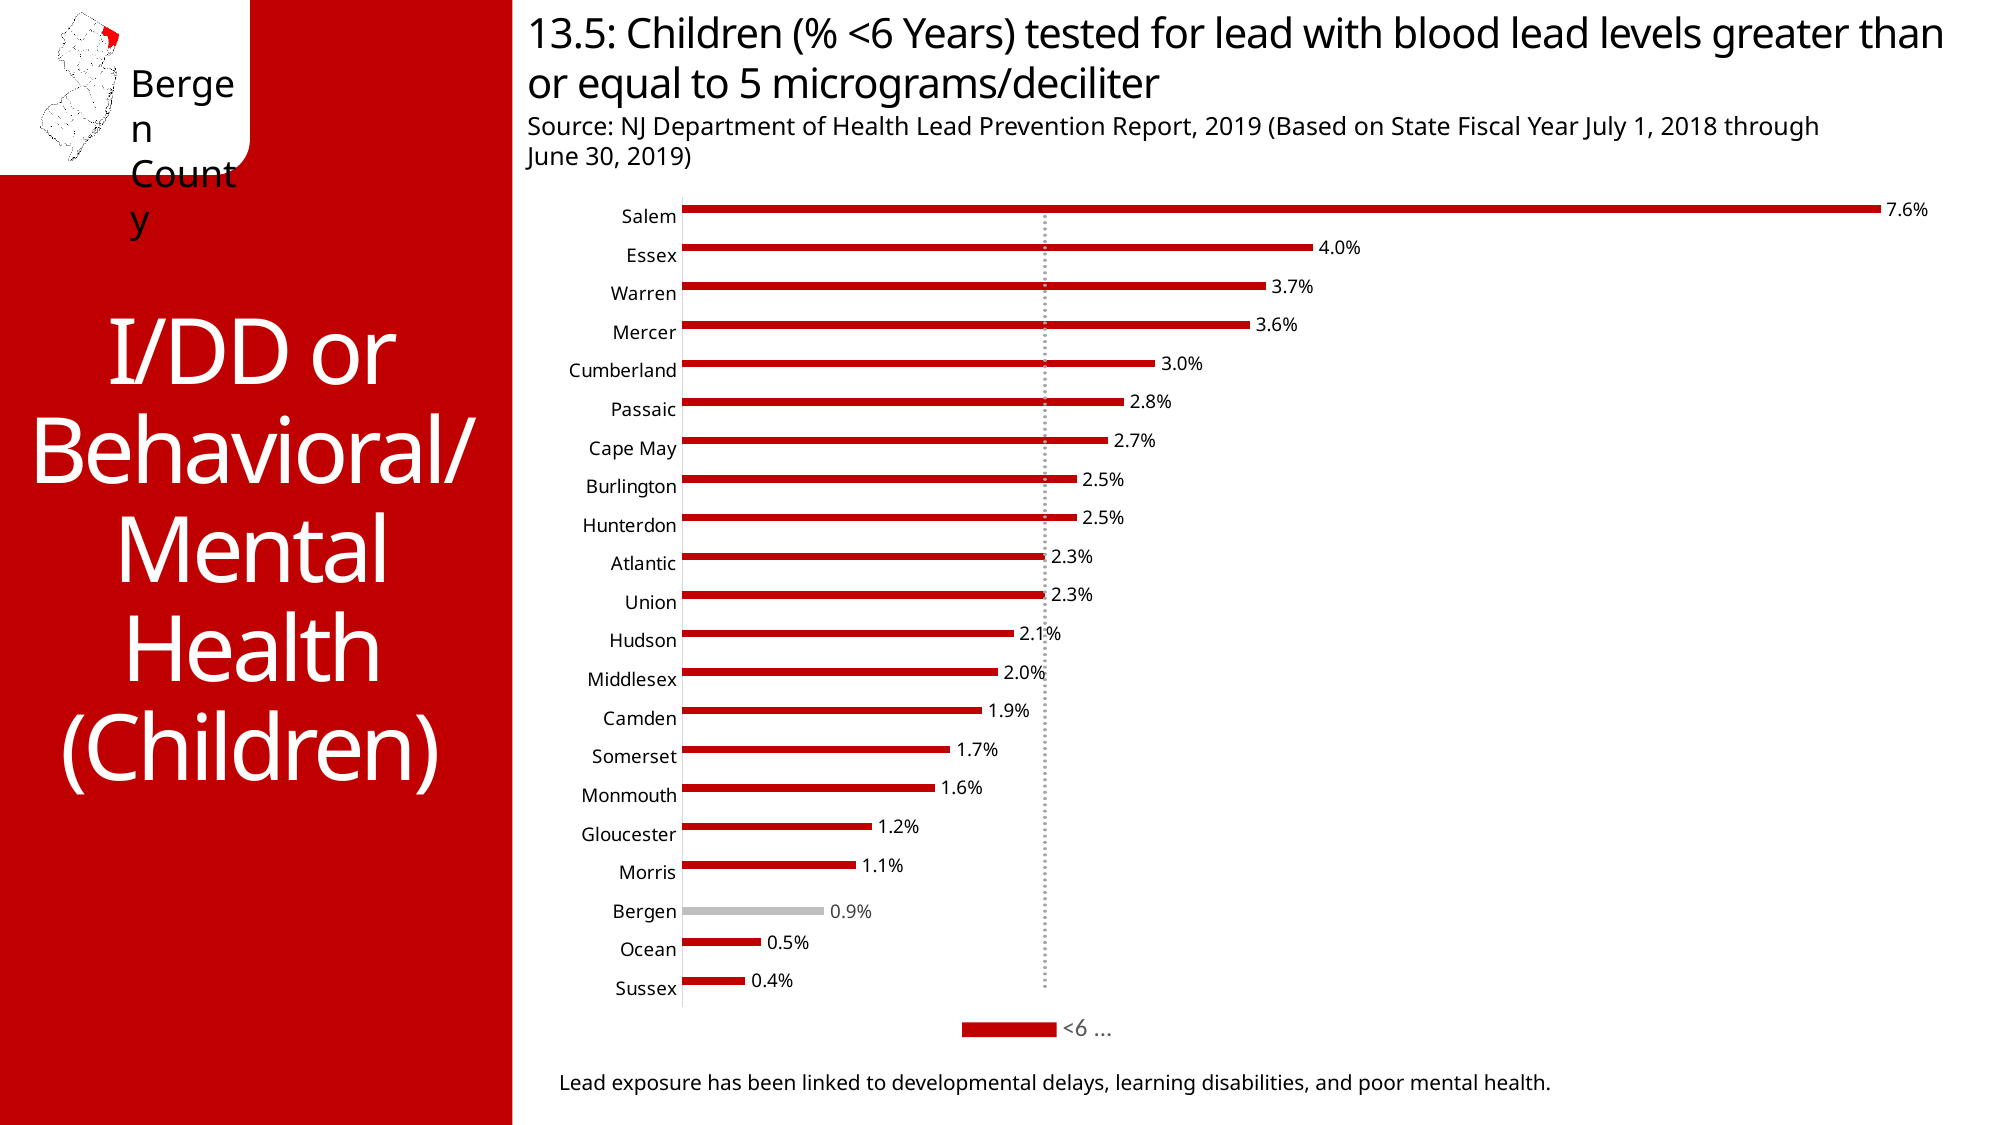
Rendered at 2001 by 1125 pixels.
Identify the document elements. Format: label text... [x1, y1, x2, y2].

chart [545, 162, 1959, 1101]
text_box I/DD or Behavioral/Mental Health (Children) [0, 138, 517, 1039]
text_box 13.5: Children (% <6 Years) tested for lead with blood lead levels greater than or equal to 5 micrograms/deciliter [512, 0, 1992, 115]
picture [40, 12, 119, 138]
text_box Source: NJ Department of Health Lead Prevention Report, 2019 (Based on State Fiscal Year July 1, 2018 through June 30, 2019) [512, 103, 1891, 178]
